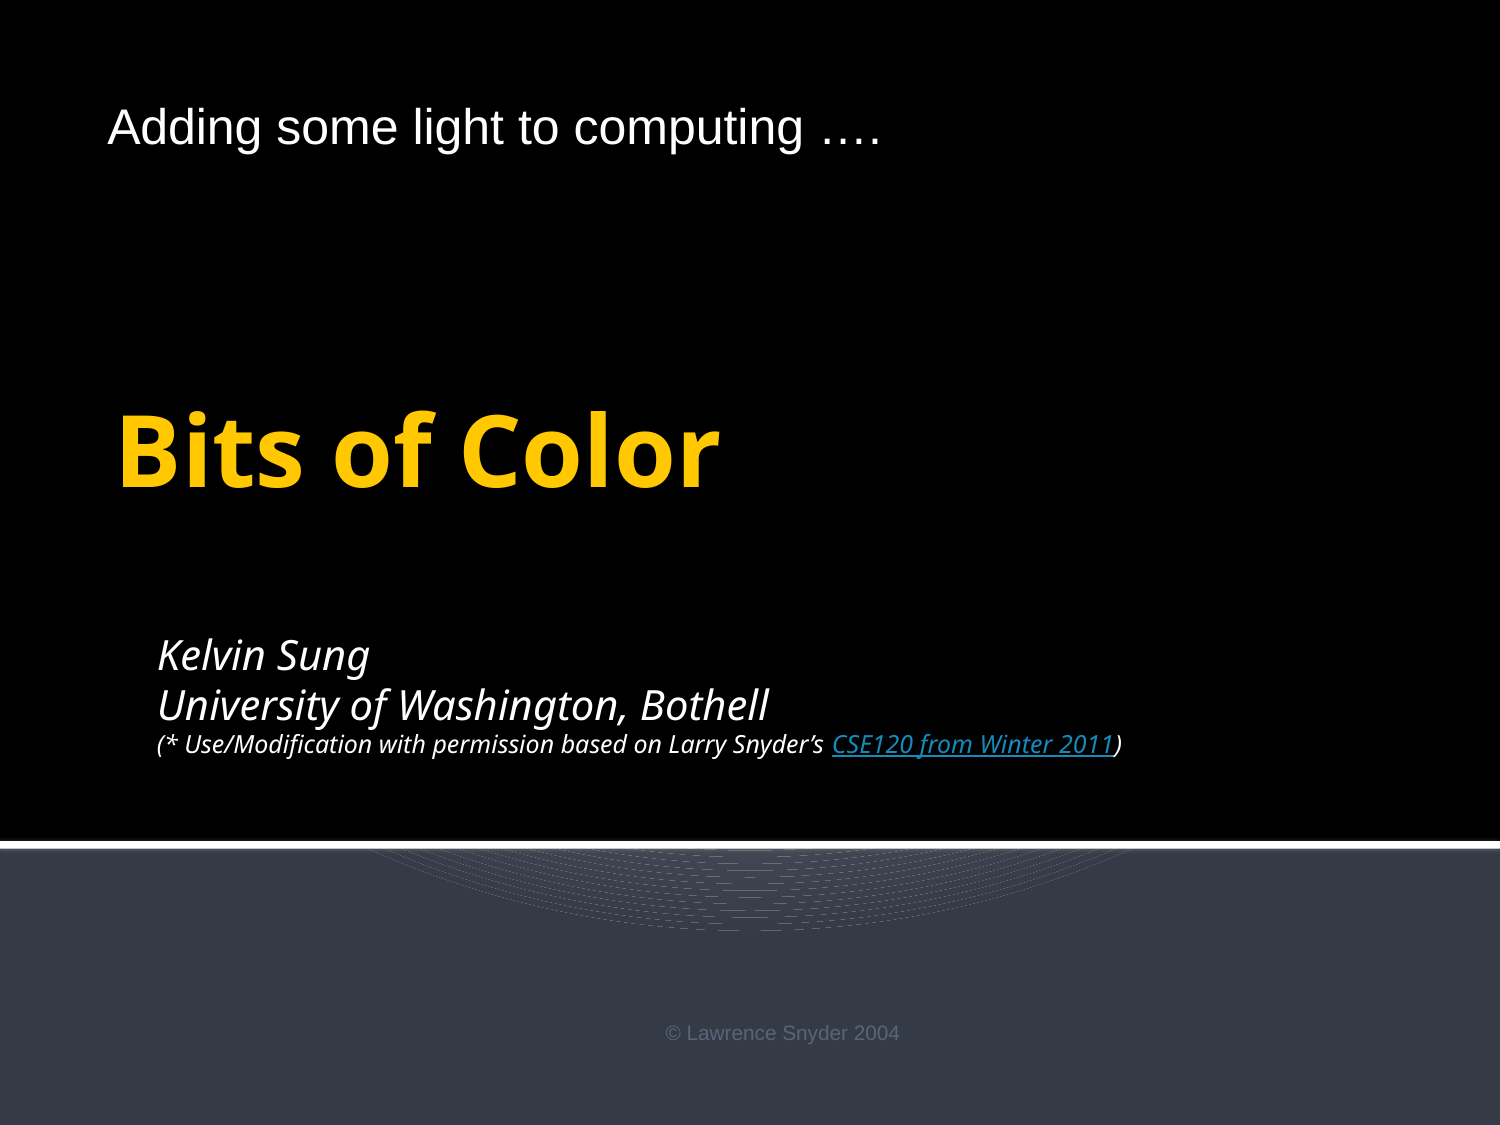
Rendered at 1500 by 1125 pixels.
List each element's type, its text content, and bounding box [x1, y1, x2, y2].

text_box Kelvin Sung University of Washington, Bothell (* Use/Modification with permission based on Larry Snyder’s CSE120 from Winter 2011) [137, 650, 1238, 763]
title Bits of Color [99, 387, 1413, 575]
text_box © Lawrence Snyder 2004 [650, 1012, 915, 1053]
text_box Adding some light to computing …. [92, 87, 898, 163]
